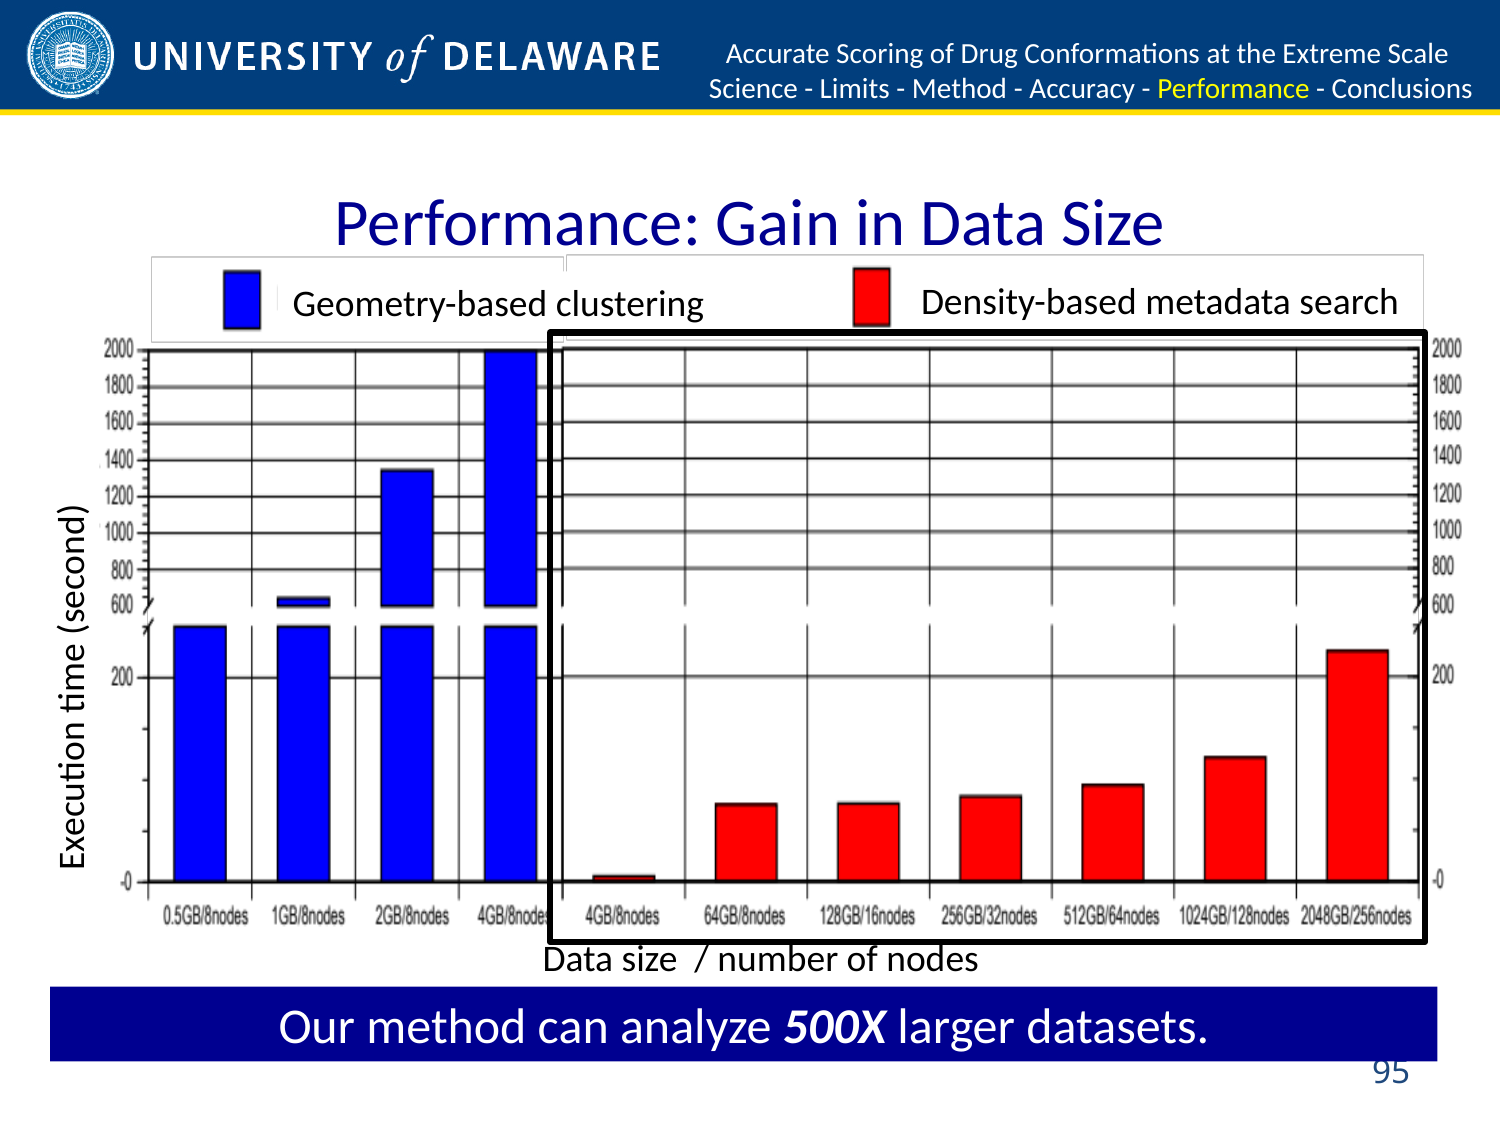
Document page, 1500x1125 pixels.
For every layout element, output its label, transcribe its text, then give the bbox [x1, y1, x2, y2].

text_box Execution time (second) [39, 489, 94, 886]
slide_number 95 [1074, 1062, 1425, 1103]
text_box Our method can analyze 500X larger datasets. [50, 986, 1438, 1062]
title Performance: Gain in Data Size [75, 137, 1425, 300]
text_box Accurate Scoring of Drug Conformations at the Extreme Scale Science - Limits - Method - Accuracy - Performance - Conclusions [681, 26, 1500, 112]
picture [0, 0, 1500, 1125]
